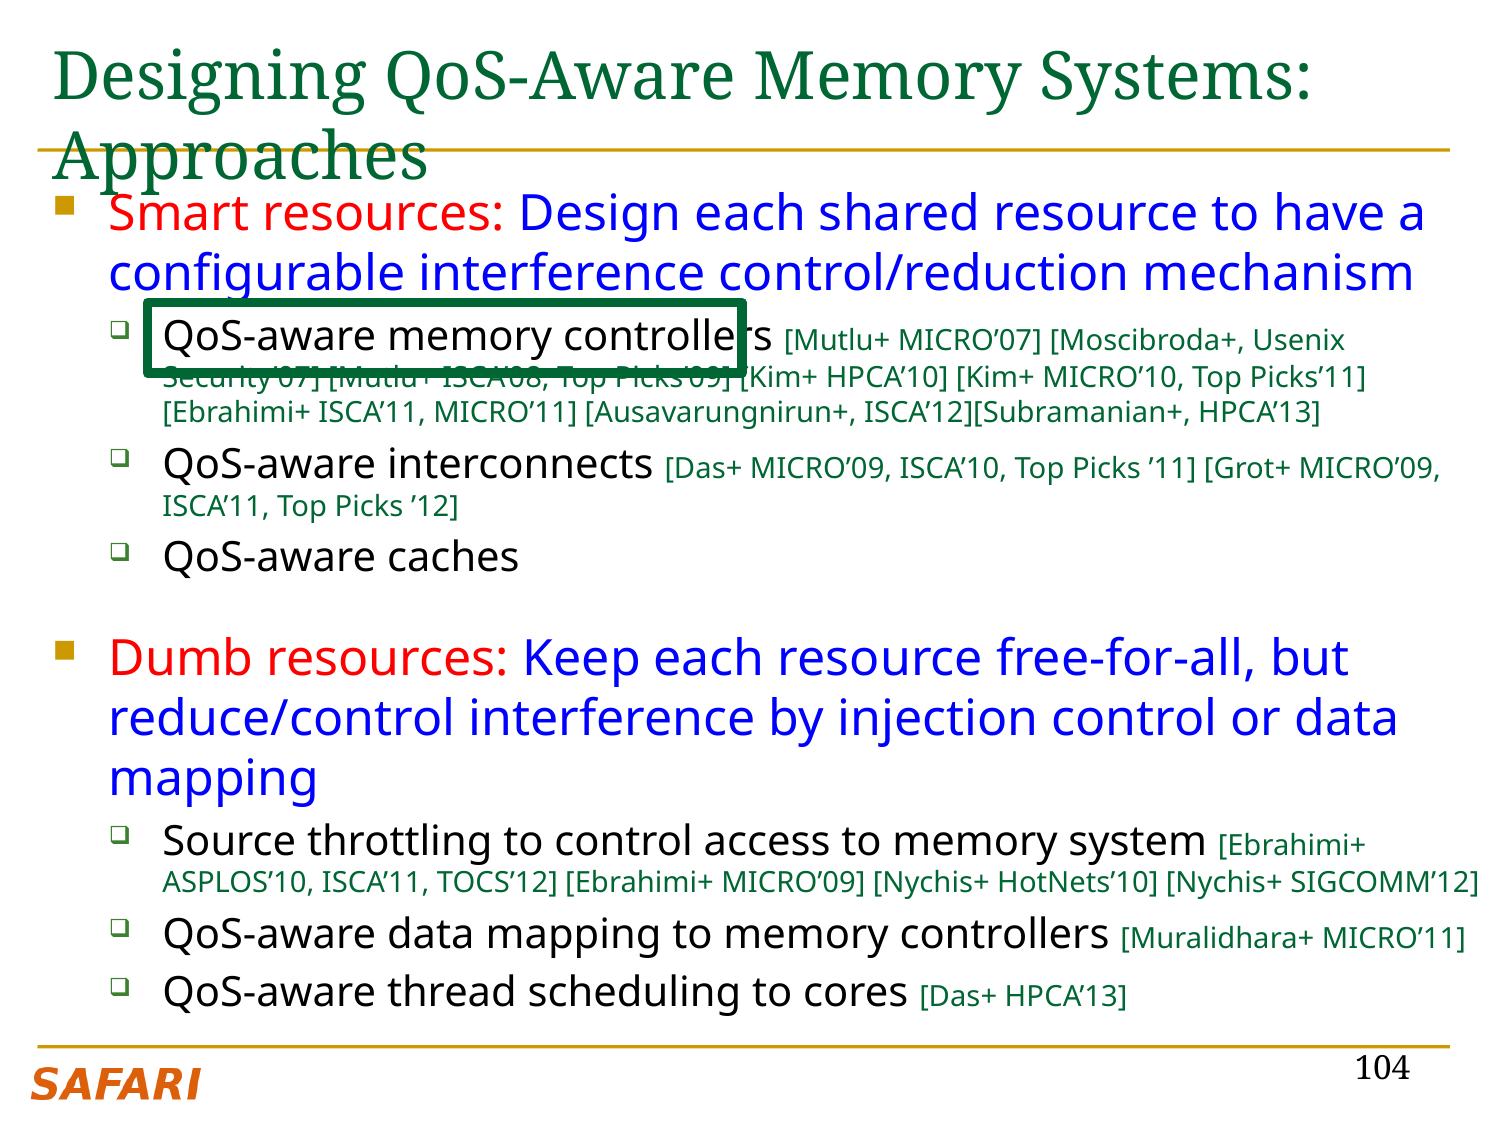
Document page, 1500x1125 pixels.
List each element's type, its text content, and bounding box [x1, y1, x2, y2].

text_box [145, 301, 744, 375]
list Smart resources: Design each shared resource to have a configurable interference control/reduction mechanism QoS-aware memory controllers [Mutlu+ MICRO’07] [Moscibroda+, Usenix Security’07] [Mutlu+ ISCA’08, Top Picks’09] [Kim+ HPCA’10] [Kim+ MICRO’10, Top Picks’11] [Ebrahimi+ ISCA’11, MICRO’11] [Ausavarungnirun+, ISCA’12][Subramanian+, HPCA’13] QoS-aware interconnects [Das+ MICRO’09, ISCA’10, Top Picks ’11] [Grot+ MICRO’09, ISCA’11, Top Picks ’12] QoS-aware caches Dumb resources: Keep each resource free-for-all, but reduce/control interference by injection control or data mapping Source throttling to control access to memory system [Ebrahimi+ ASPLOS’10, ISCA’11, TOCS’12] [Ebrahimi+ MICRO’09] [Nychis+ HotNets’10] [Nychis+ SIGCOMM’12] QoS-aware data mapping to memory controllers [Muralidhara+ MICRO’11] QoS-aware thread scheduling to cores [Das+ HPCA’13] [37, 172, 1500, 1001]
title Designing QoS-Aware Memory Systems: Approaches [37, 24, 1500, 172]
slide_number 104 [1074, 1023, 1426, 1100]
picture [29, 1058, 207, 1110]
